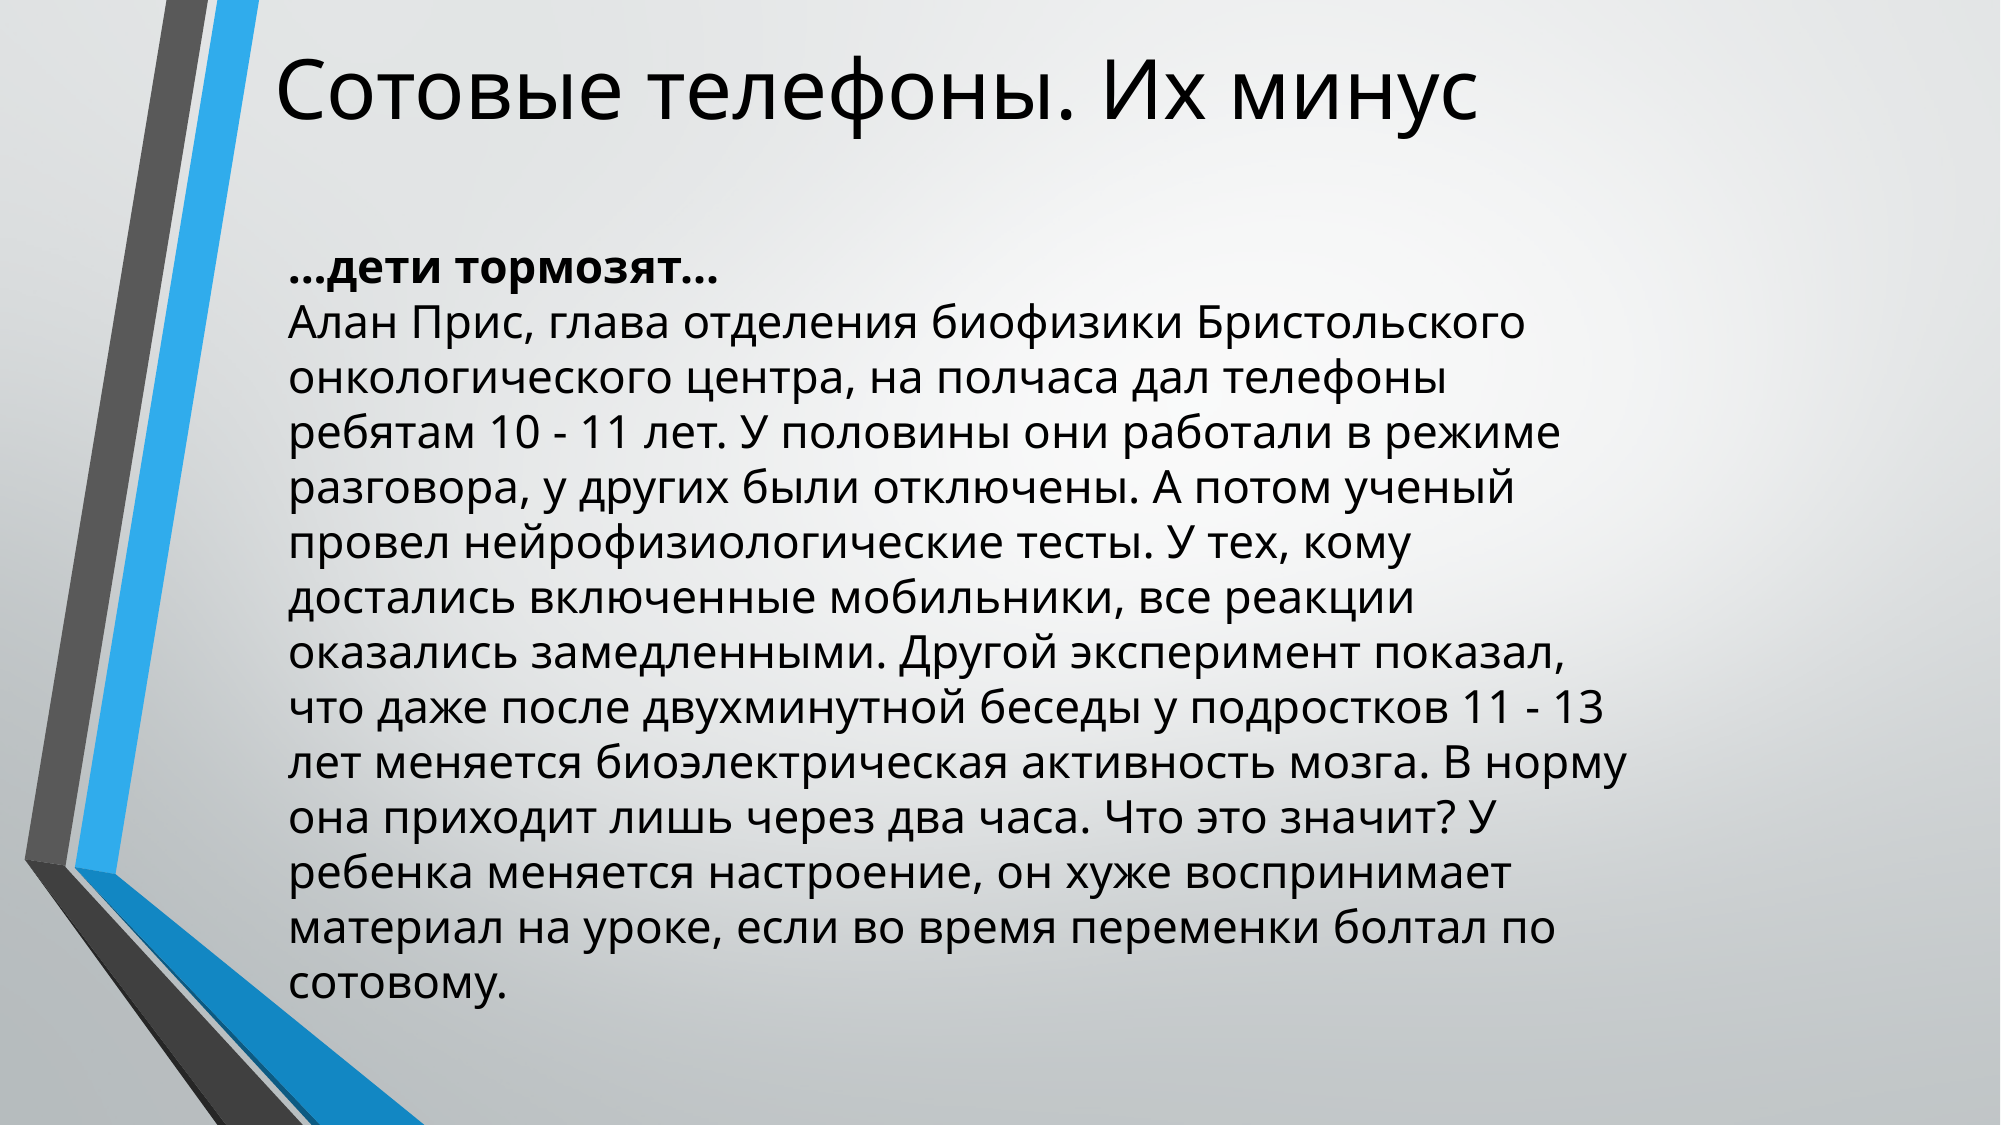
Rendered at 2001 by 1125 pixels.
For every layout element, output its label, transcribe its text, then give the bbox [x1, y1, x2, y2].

text_box Сотовые телефоны. Их минус [259, 29, 1800, 144]
text_box ...дети тормозят... Алан Прис, глава отделения биофизики Бристольского онкологического центра, на полчаса дал телефоны ребятам 10 - 11 лет. У половины они работали в режиме разговора, у других были отключены. А потом ученый провел нейрофизиологические тесты. У тех, кому достались включенные мобильники, все реакции оказались замедленными. Другой эксперимент показал, что даже после двухминутной беседы у подростков 11 - 13 лет меняется биоэлектрическая активность мозга. В норму она приходит лишь через два часа. Что это значит? У ребенка меняется настроение, он хуже воспринимает материал на уроке, если во время переменки болтал по сотовому. [273, 230, 1650, 1015]
